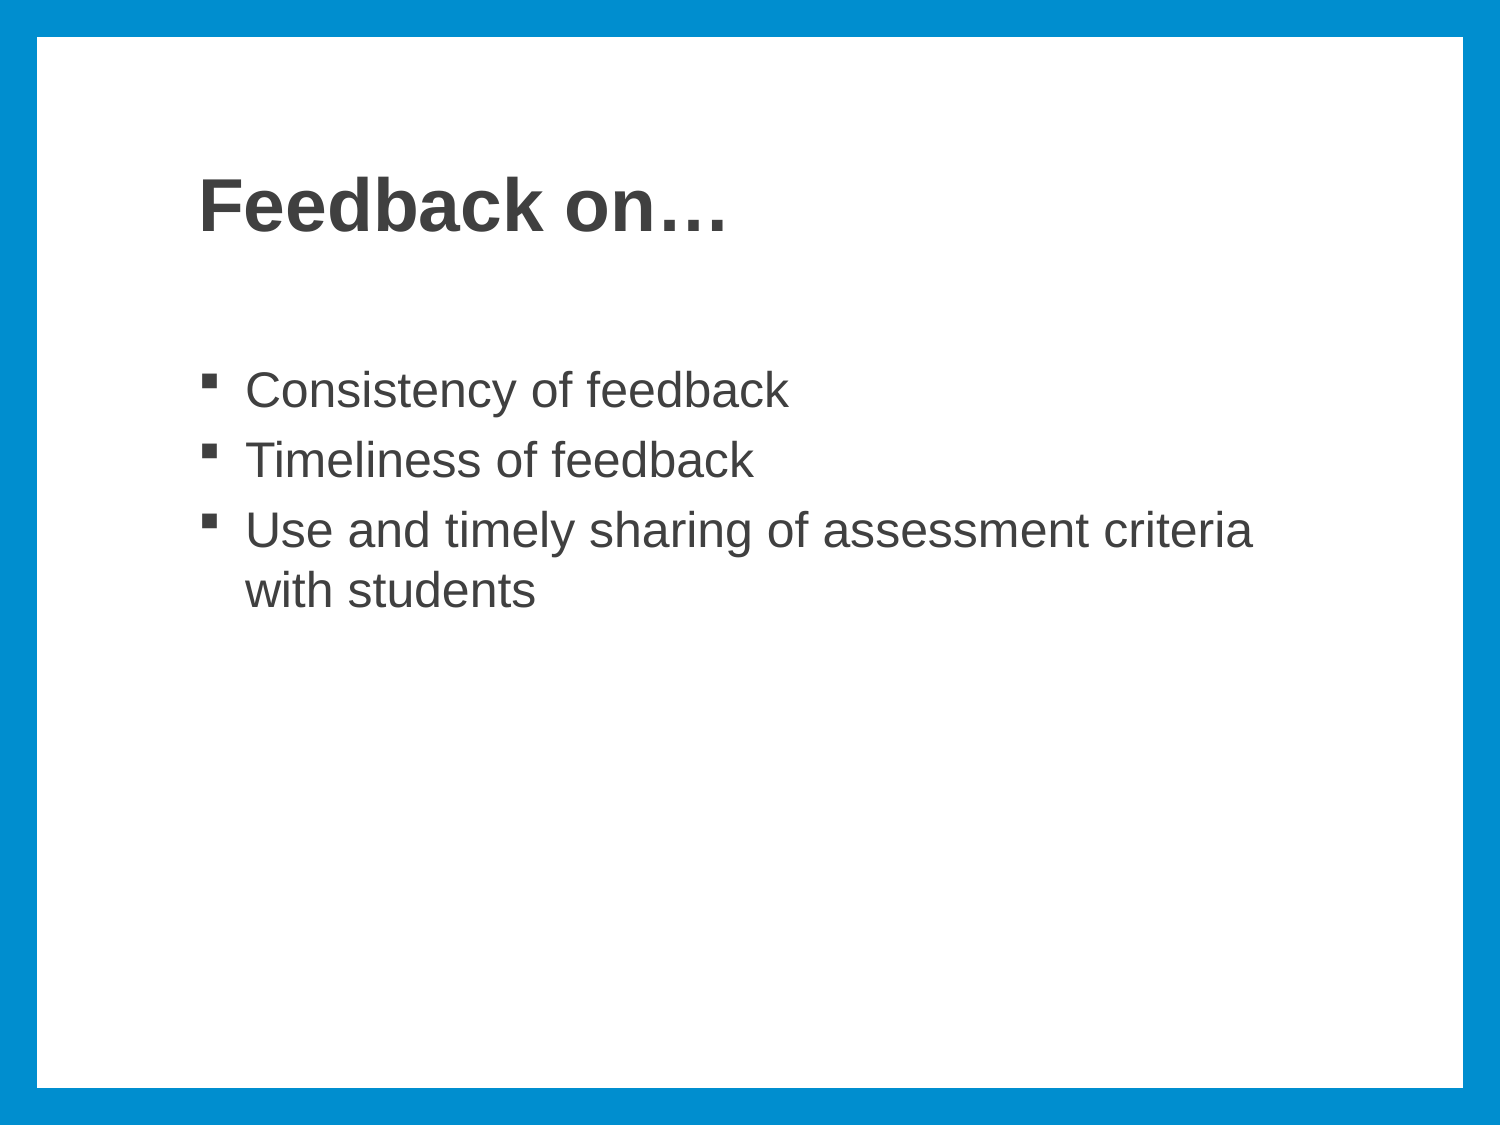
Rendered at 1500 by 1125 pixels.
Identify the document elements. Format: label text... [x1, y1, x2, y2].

title Feedback on… [183, 90, 1317, 313]
list Consistency of feedback Timeliness of feedback Use and timely sharing of assessment criteria with students [183, 350, 1317, 811]
